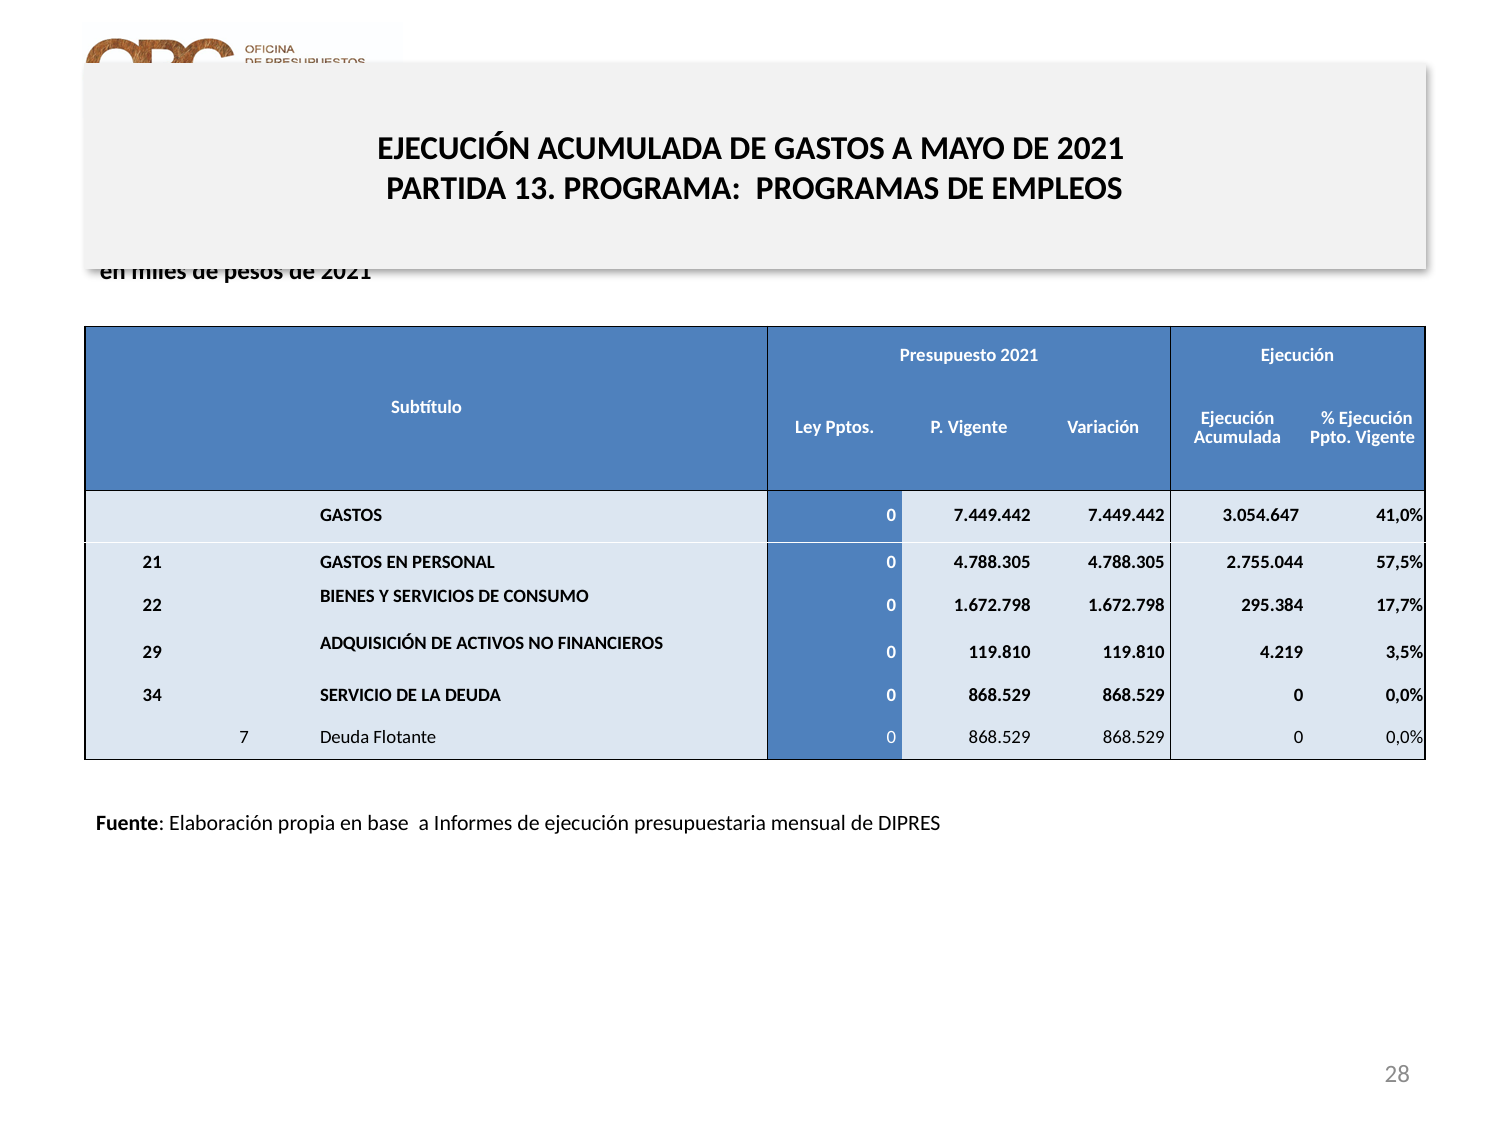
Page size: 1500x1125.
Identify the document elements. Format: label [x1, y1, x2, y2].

table_header [86, 327, 767, 490]
table_cell [86, 491, 767, 542]
table_cell [768, 491, 1170, 542]
table_cell [1171, 543, 1424, 759]
table_cell [1171, 367, 1424, 490]
slide_number [1074, 1042, 1425, 1103]
table_cell [768, 367, 1170, 490]
table_cell [1171, 491, 1424, 542]
picture [82, 22, 403, 118]
text_box [85, 268, 1376, 295]
table_cell [86, 543, 767, 759]
table_header [768, 327, 1170, 367]
table_cell [768, 543, 1170, 759]
table_header [1171, 327, 1424, 367]
title [85, 63, 1425, 268]
footer [81, 801, 1361, 838]
